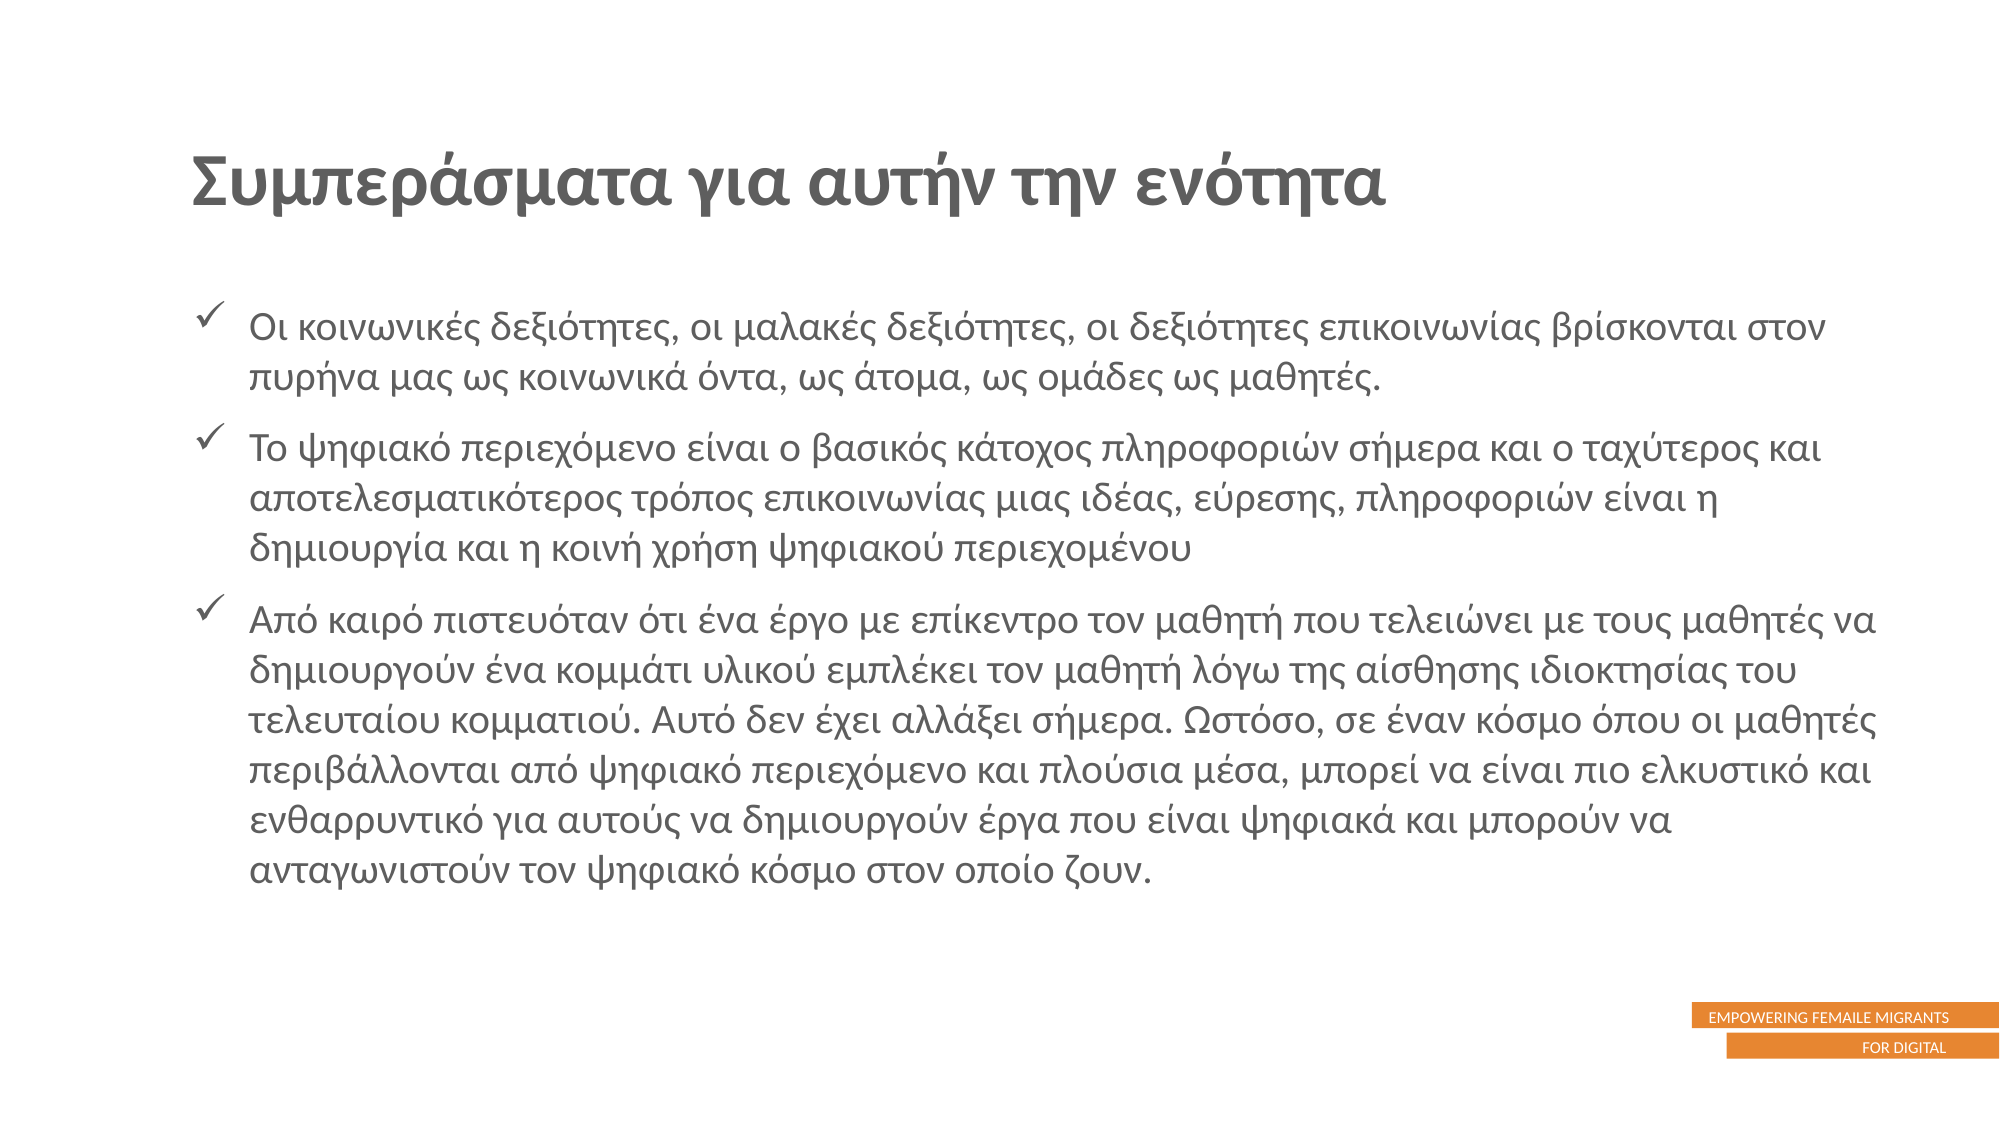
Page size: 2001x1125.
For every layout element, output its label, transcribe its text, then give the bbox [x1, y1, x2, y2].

text_box Συμπεράσματα για αυτήν την ενότητα [178, 123, 1917, 280]
text_box Οι κοινωνικές δεξιότητες, οι μαλακές δεξιότητες, οι δεξιότητες επικοινωνίας βρίσκονται στον πυρήνα μας ως κοινωνικά όντα, ως άτομα, ως ομάδες ως μαθητές. Το ψηφιακό περιεχόμενο είναι ο βασικός κάτοχος πληροφοριών σήμερα και ο ταχύτερος και αποτελεσματικότερος τρόπος επικοινωνίας μιας ιδέας, εύρεσης, πληροφοριών είναι η δημιουργία και η κοινή χρήση ψηφιακού περιεχομένου Από καιρό πιστευόταν ότι ένα έργο με επίκεντρο τον μαθητή που τελειώνει με τους μαθητές να δημιουργούν ένα κομμάτι υλικού εμπλέκει τον μαθητή λόγω της αίσθησης ιδιοκτησίας του τελευταίου κομματιού. Αυτό δεν έχει αλλάξει σήμερα. Ωστόσο, σε έναν κόσμο όπου οι μαθητές περιβάλλονται από ψηφιακό περιεχόμενο και πλούσια μέσα, μπορεί να είναι πιο ελκυστικό και ενθαρρυντικό για αυτούς να δημιουργούν έργα που είναι ψηφιακά και μπορούν να ανταγωνιστούν τον ψηφιακό κόσμο στον οποίο ζουν. [178, 291, 1915, 947]
